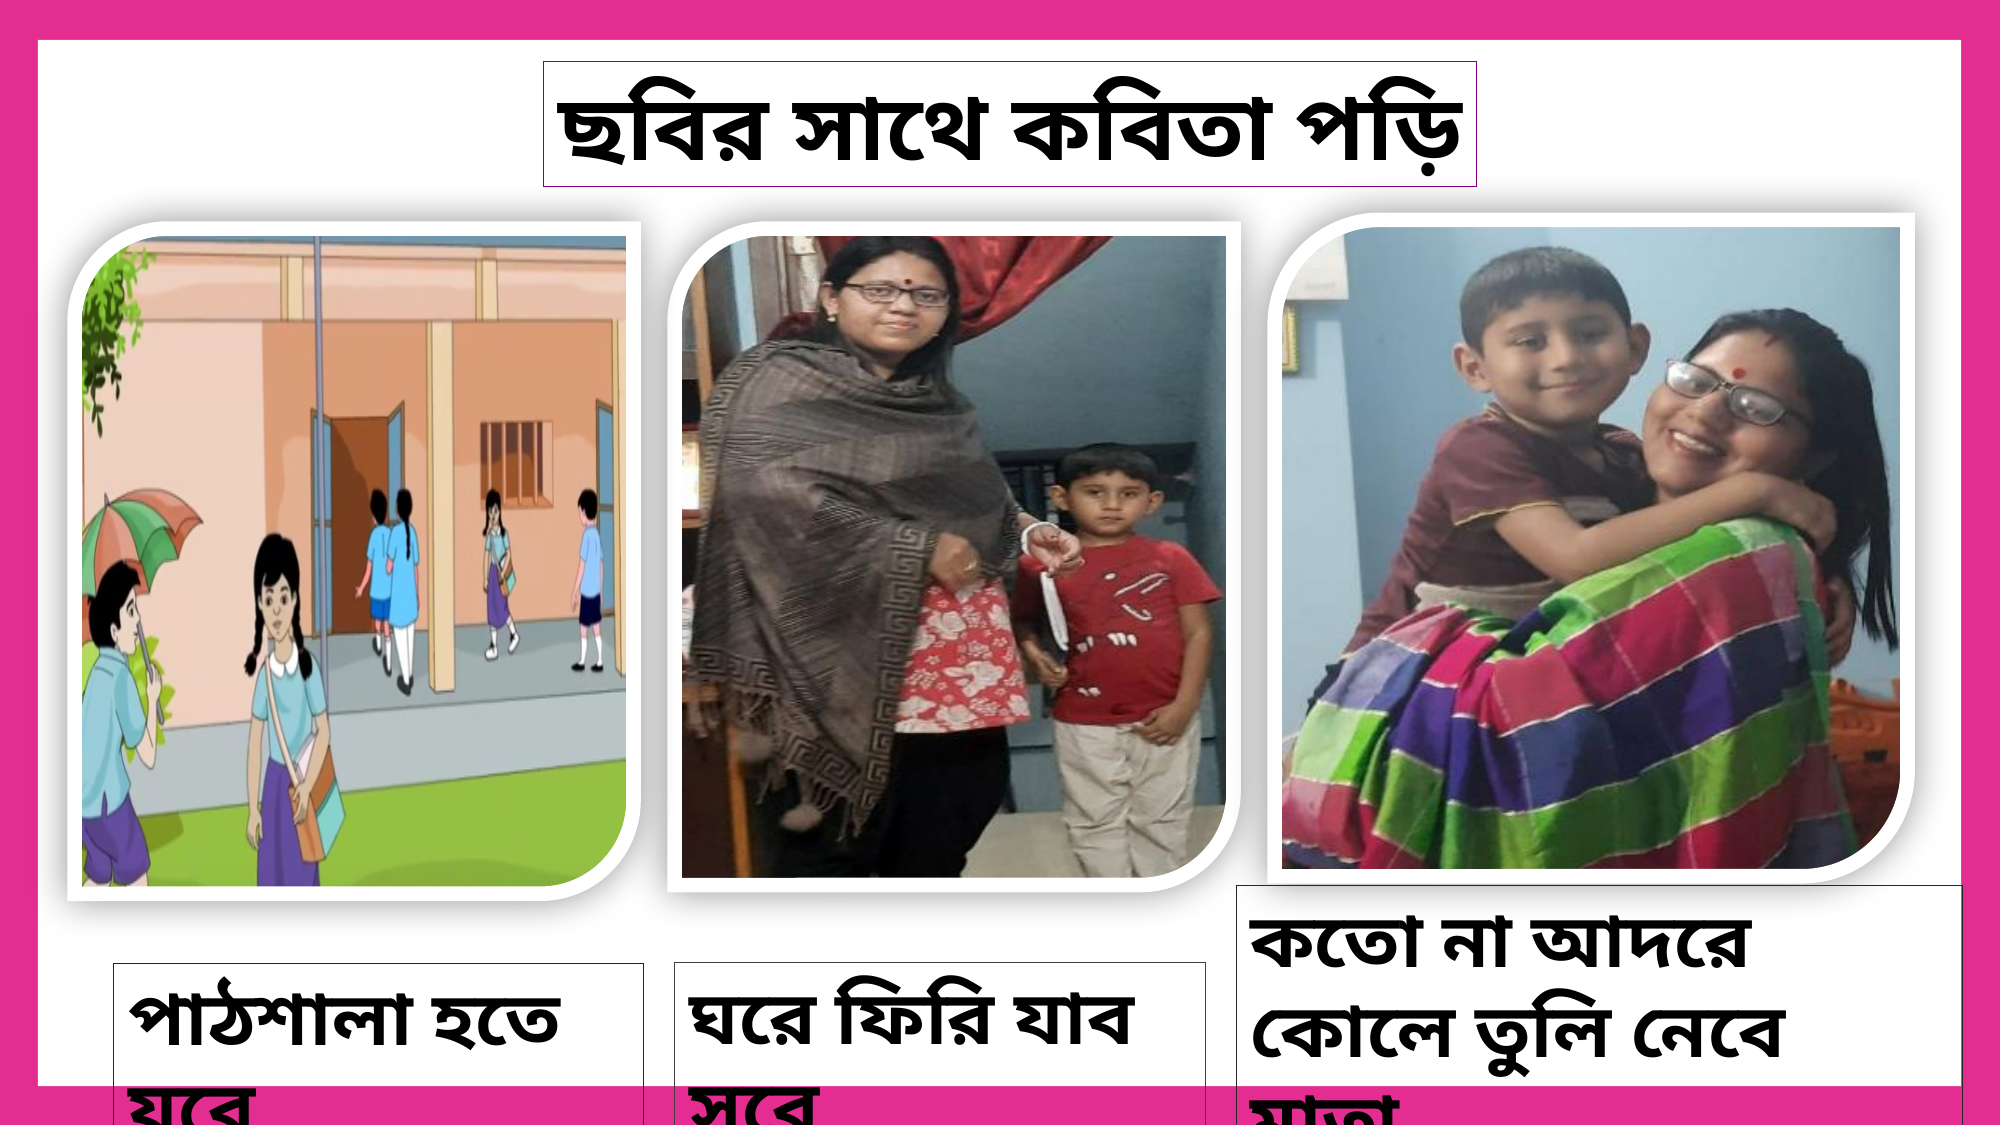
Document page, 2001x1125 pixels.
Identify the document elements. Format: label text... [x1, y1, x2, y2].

text_box পাঠশালা হতে যবে [113, 963, 644, 1125]
picture [674, 228, 1234, 886]
picture [74, 228, 634, 895]
text_box ঘরে ফিরি যাব সবে , [674, 962, 1206, 1125]
text_box কতো না আদরে কোলে তুলি নেবে মাতা , [1236, 885, 1963, 1125]
picture [1274, 219, 1908, 877]
text_box ছবির সাথে কবিতা পড়ি [543, 61, 1477, 187]
